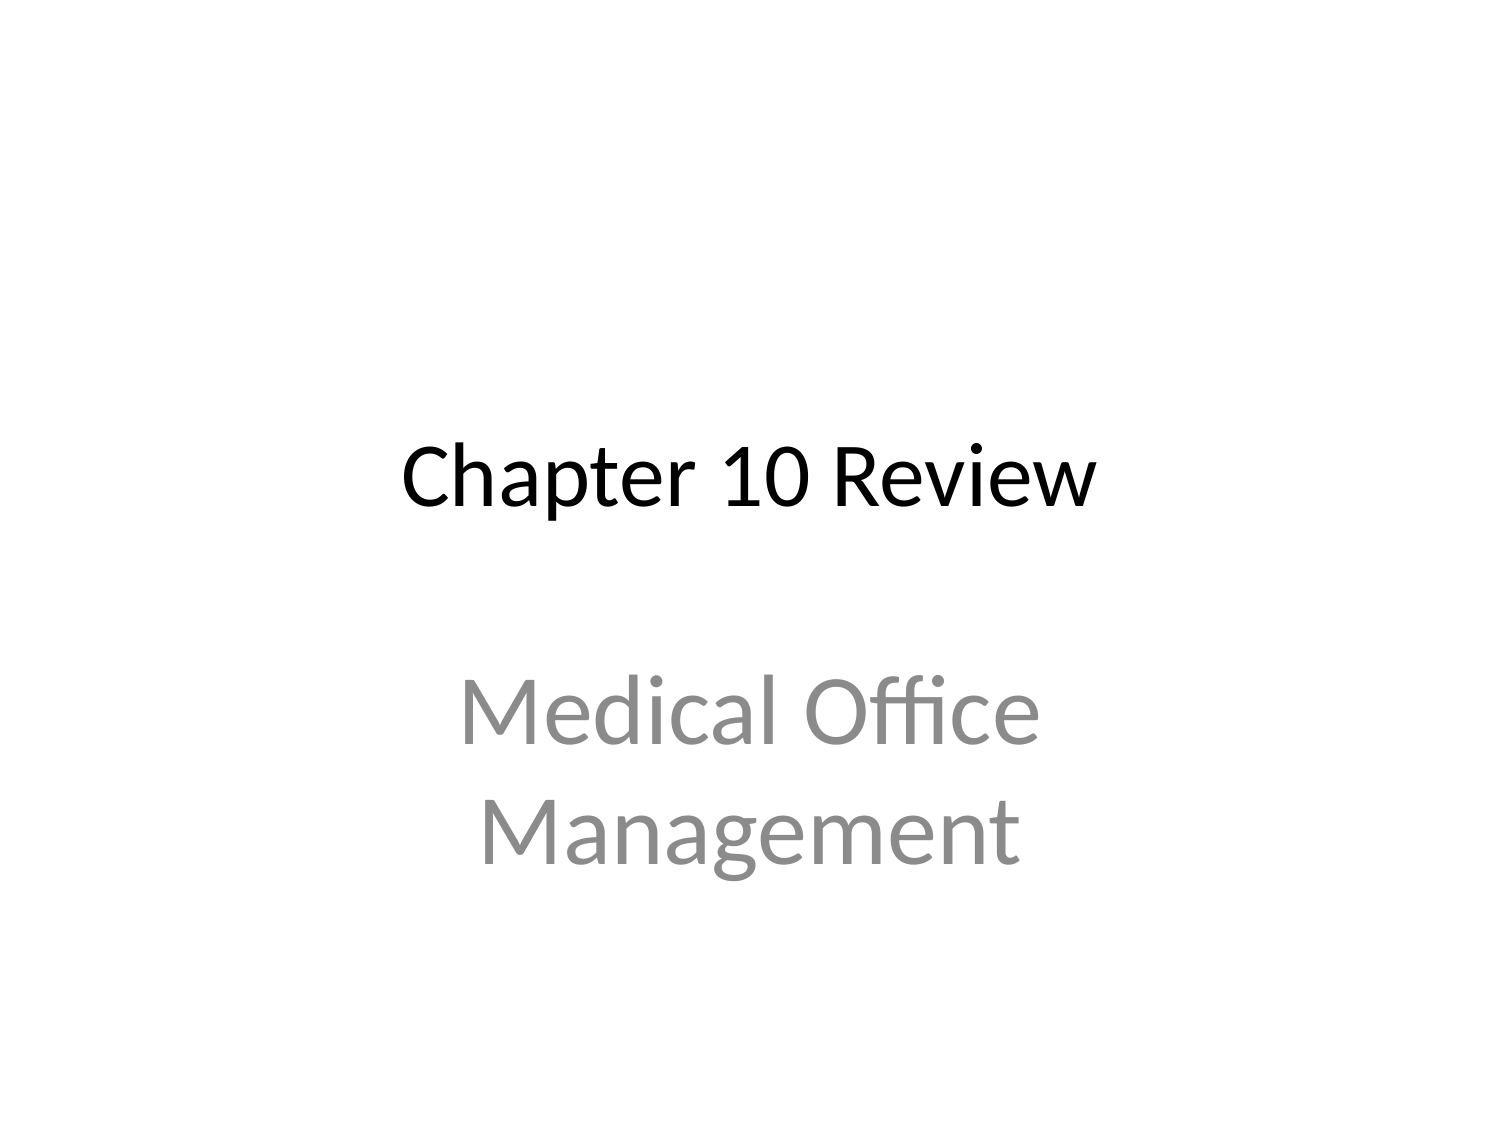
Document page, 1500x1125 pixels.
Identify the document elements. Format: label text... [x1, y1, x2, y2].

subtitle Medical Office Management [225, 637, 1275, 925]
title Chapter 10 Review [112, 349, 1388, 591]
